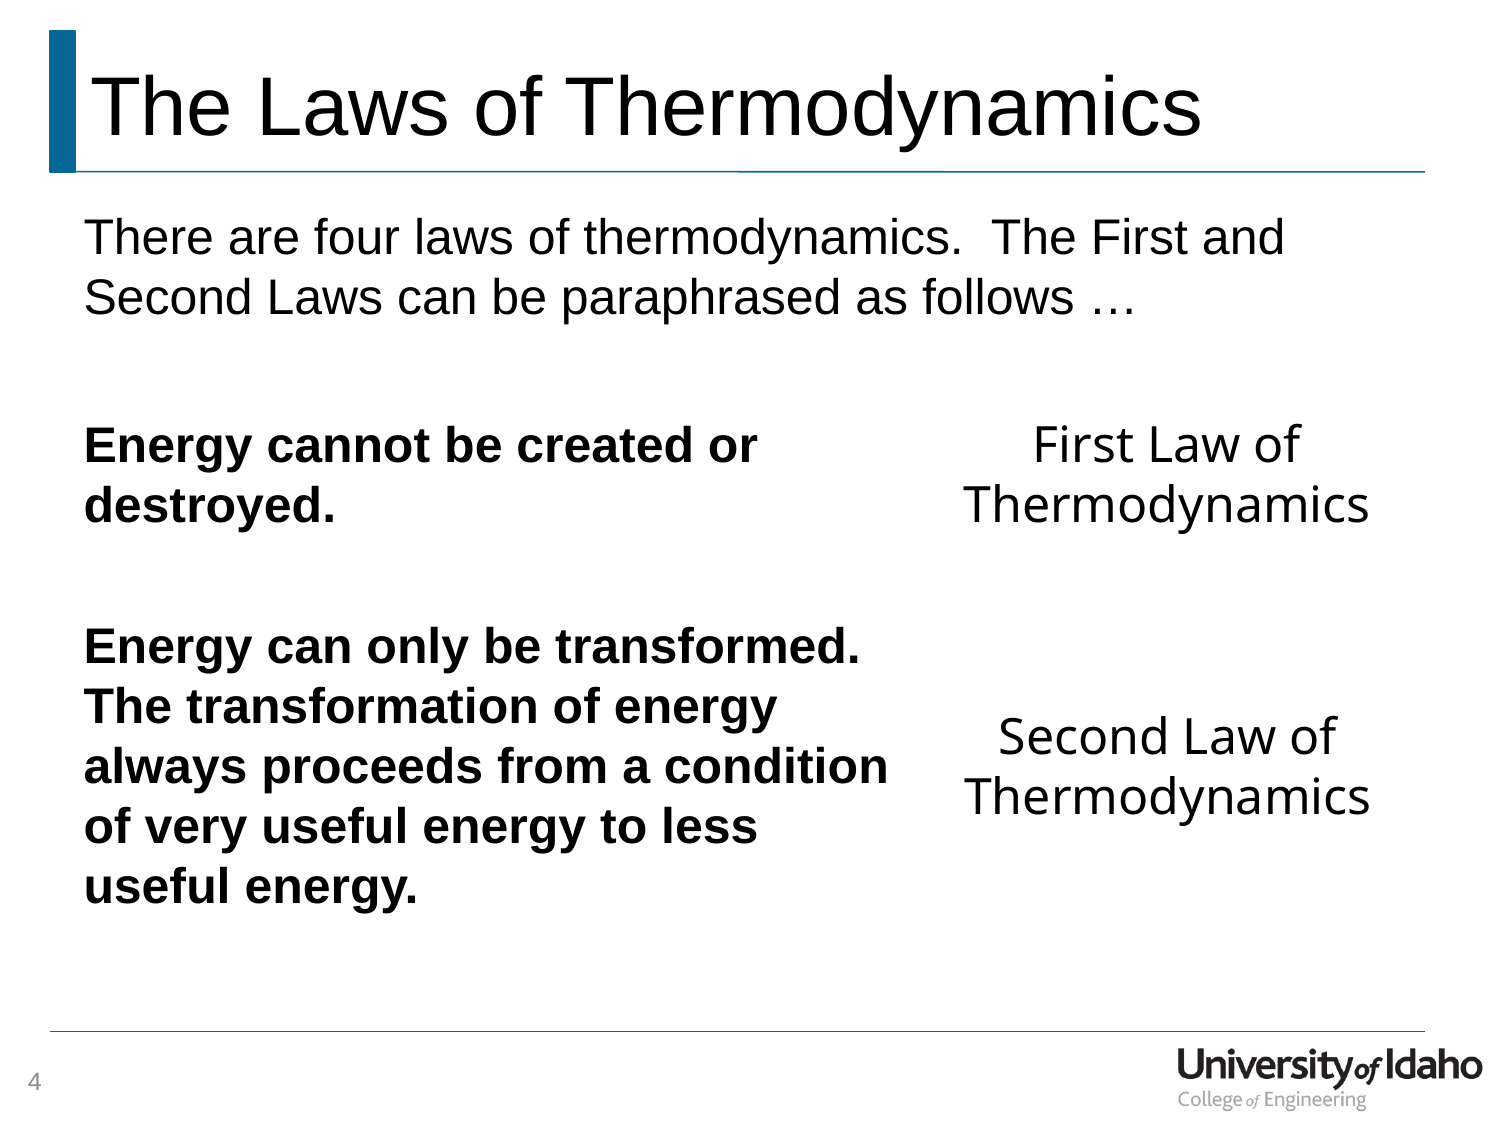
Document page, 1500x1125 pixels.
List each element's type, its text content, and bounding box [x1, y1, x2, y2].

text_box There are four laws of thermodynamics. The First and Second Laws can be paraphrased as follows … [68, 197, 1432, 332]
text_box Second Law of Thermodynamics [906, 697, 1430, 833]
text_box First Law of Thermodynamics [906, 404, 1429, 540]
text_box Energy can only be transformed. The transformation of energy always proceeds from a condition of very useful energy to less useful energy. [68, 606, 908, 922]
text_box Energy cannot be created or destroyed. [68, 404, 906, 540]
slide_number 4 [12, 1050, 140, 1111]
picture [1165, 1041, 1495, 1118]
title The Laws of Thermodynamics [75, 31, 1425, 174]
